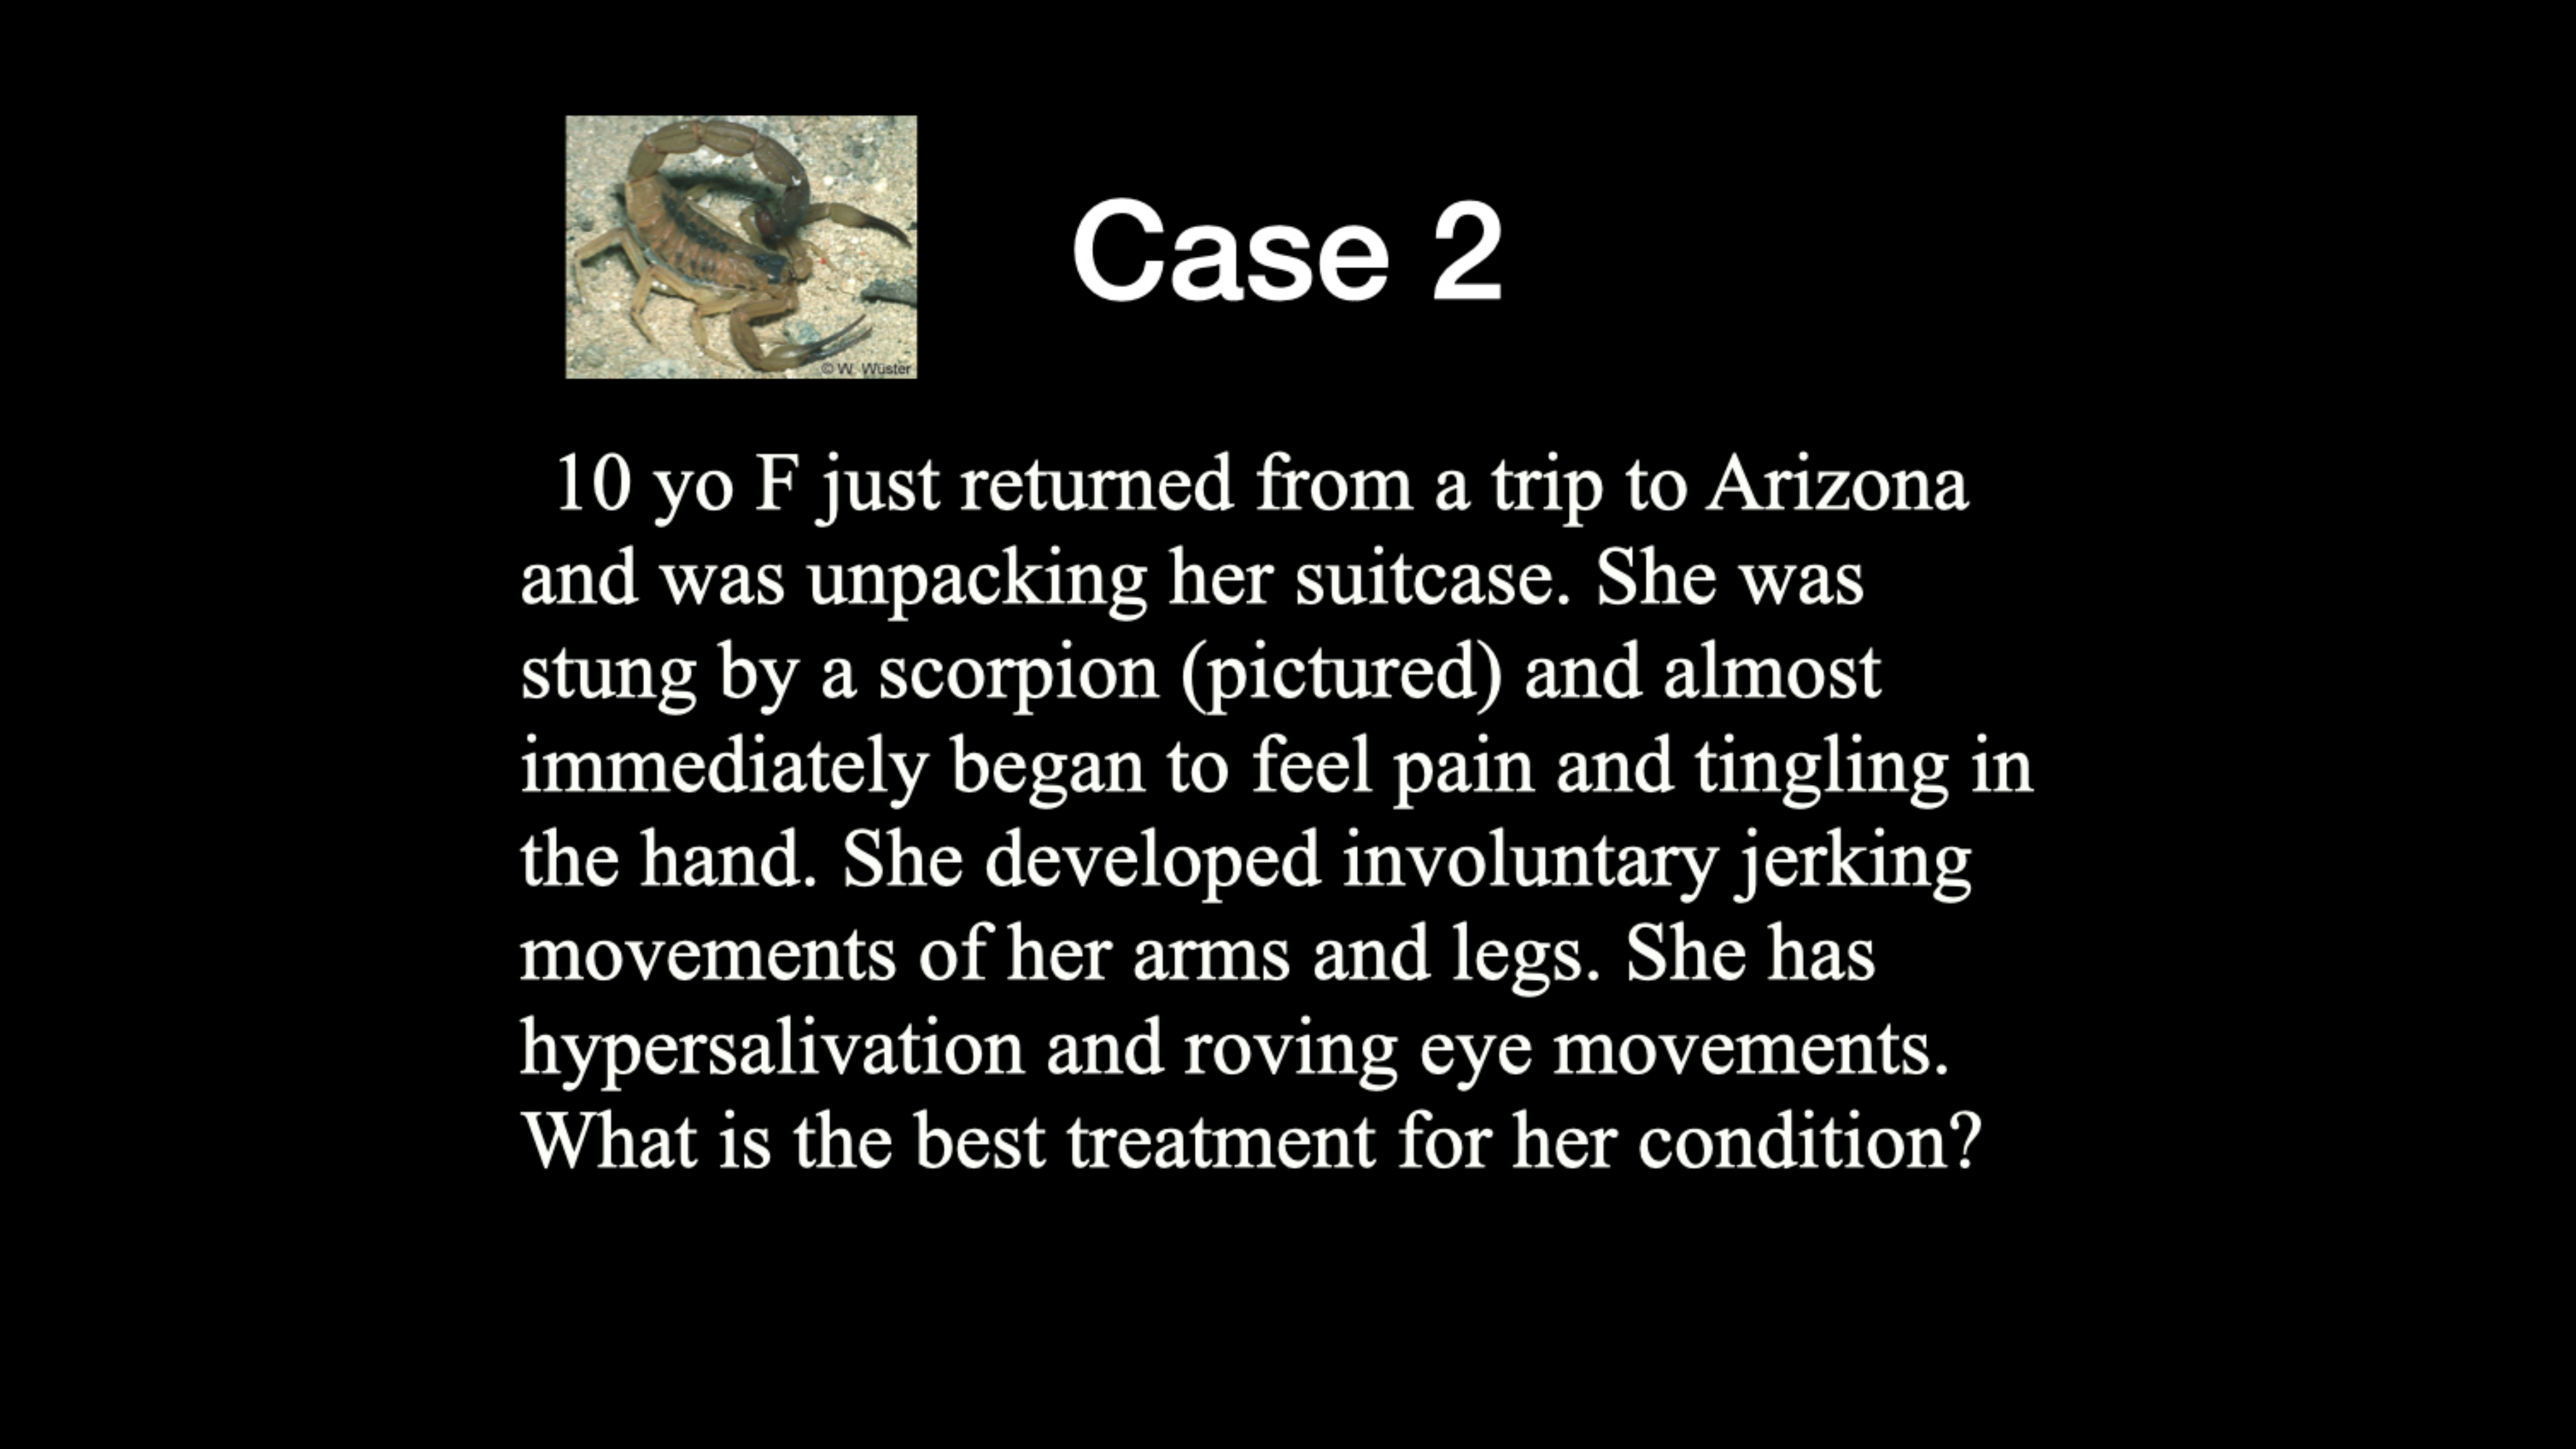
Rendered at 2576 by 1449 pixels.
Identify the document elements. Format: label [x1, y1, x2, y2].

picture [413, 68, 2163, 1381]
